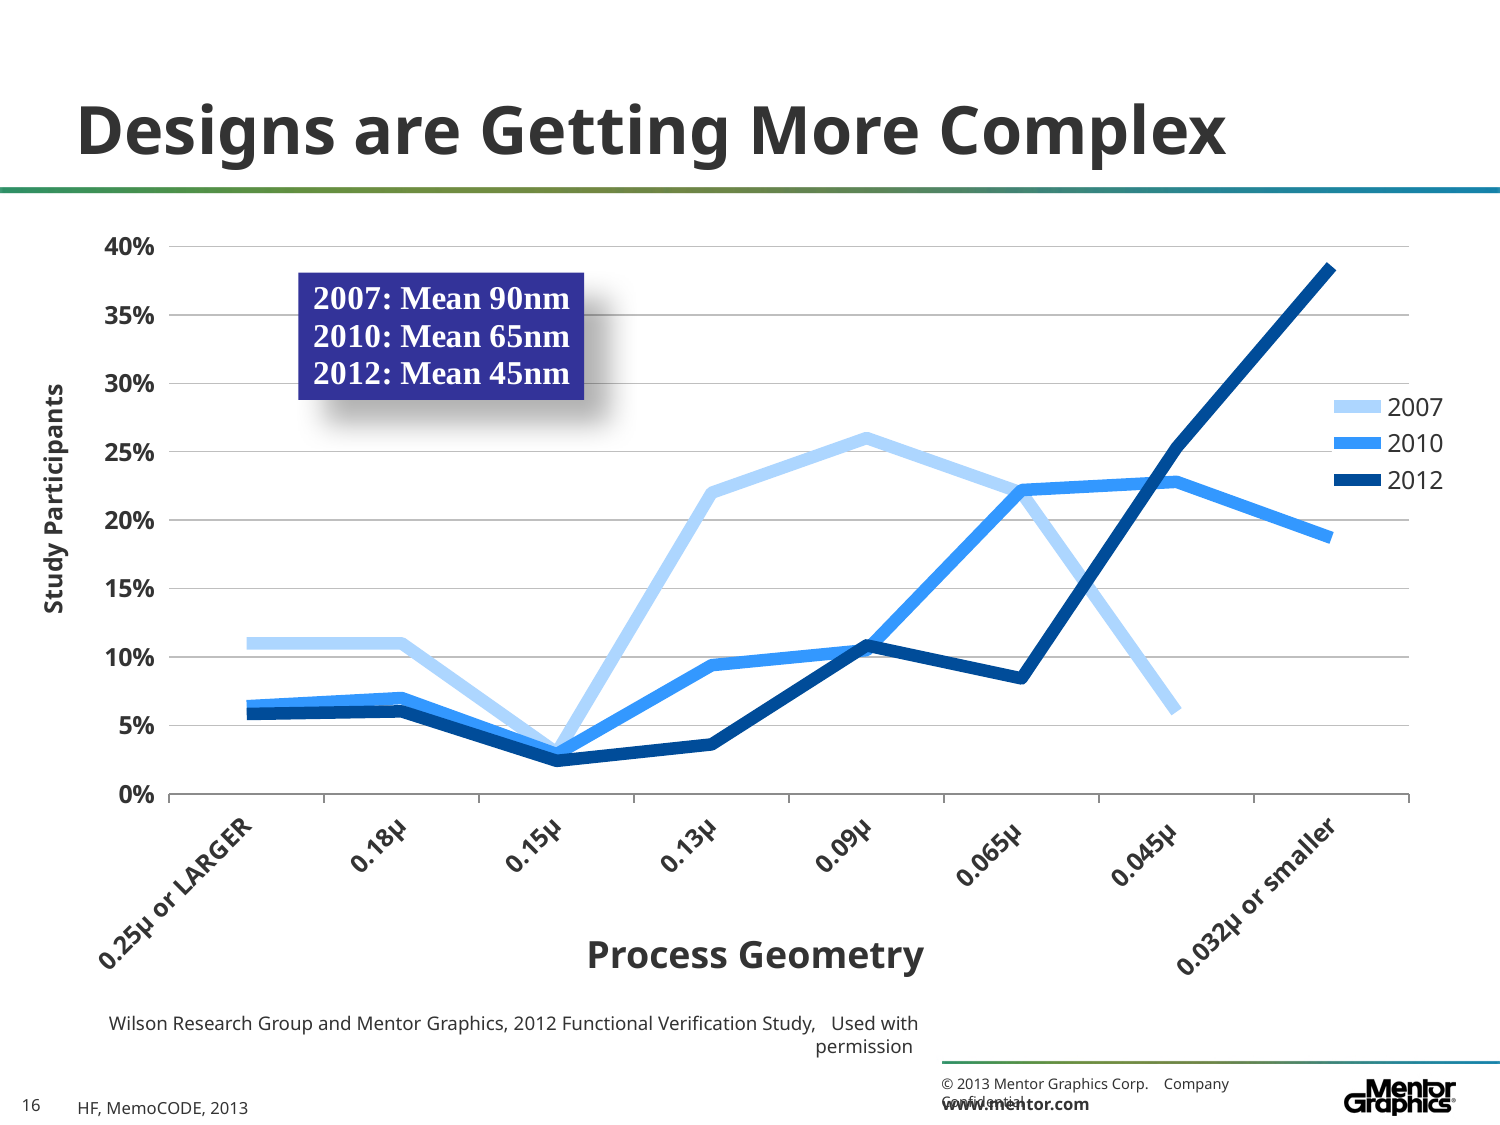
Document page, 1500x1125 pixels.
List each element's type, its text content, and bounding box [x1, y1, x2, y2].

chart [25, 221, 1463, 1003]
slide_number 16 [0, 1087, 63, 1125]
text_box Wilson Research Group and Mentor Graphics, 2012 Functional Verification Study, Used with permission [0, 1004, 933, 1065]
title Designs are Getting More Complex [0, 0, 1500, 176]
picture [0, 176, 1500, 1125]
footer HF, MemoCODE, 2013 [62, 1086, 918, 1125]
